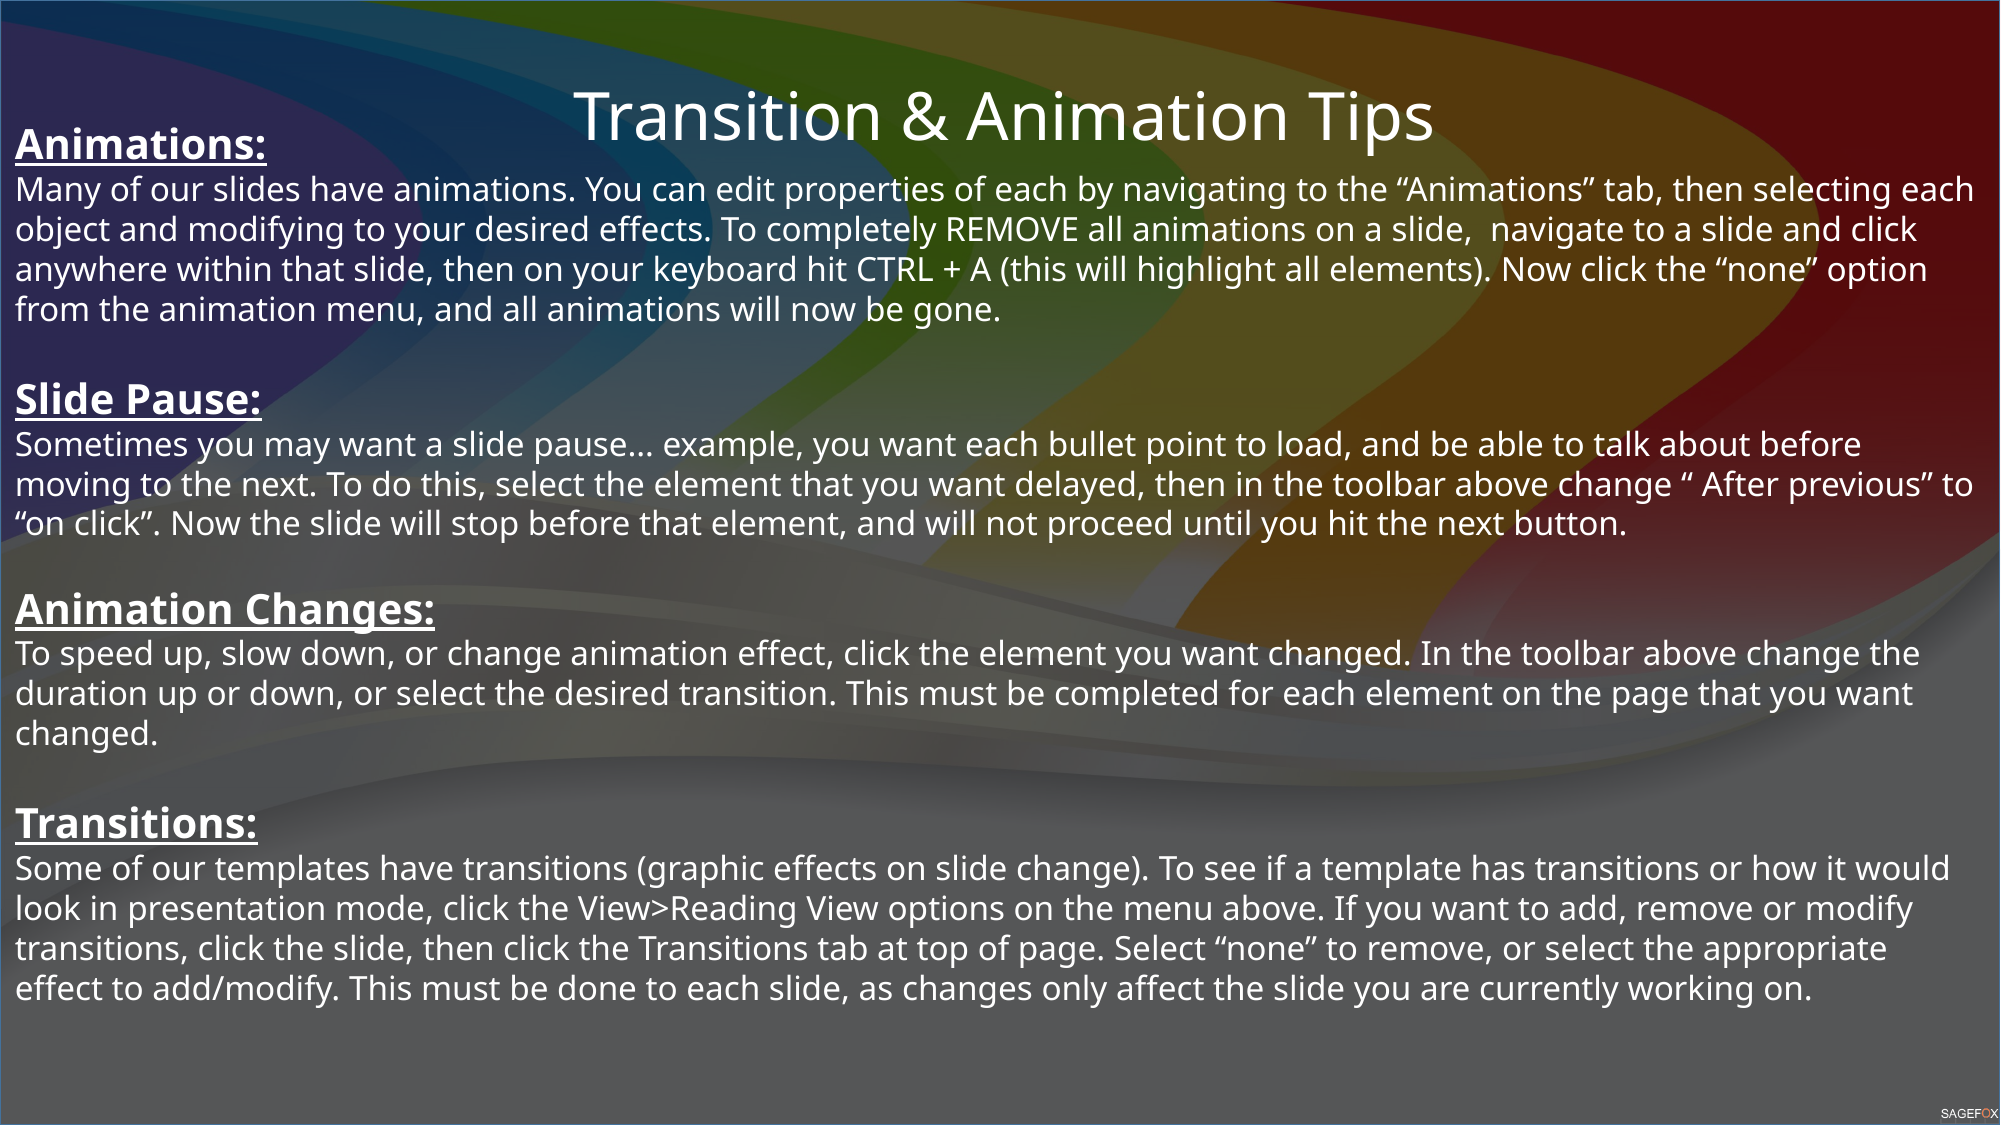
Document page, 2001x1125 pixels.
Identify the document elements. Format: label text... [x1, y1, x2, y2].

text_box Animations: Many of our slides have animations. You can edit properties of each by navigating to the “Animations” tab, then selecting each object and modifying to your desired effects. To completely REMOVE all animations on a slide, navigate to a slide and click anywhere within that slide, then on your keyboard hit CTRL + A (this will highlight all elements). Now click the “none” option from the animation menu, and all animations will now be gone. Slide Pause: Sometimes you may want a slide pause… example, you want each bullet point to load, and be able to talk about before moving to the next. To do this, select the element that you want delayed, then in the toolbar above change “ After previous” to “on click”. Now the slide will stop before that element, and will not proceed until you hit the next button. Animation Changes: To speed up, slow down, or change animation effect, click the element you want changed. In the toolbar above change the duration up or down, or select the desired transition. This must be completed for each element on the page that you want changed. Transitions: Some of our templates have transitions (graphic effects on slide change). To see if a template has transitions or how it would look in presentation mode, click the View>Reading View options on the menu above. If you want to add, remove or modify transitions, click the slide, then click the Transitions tab at top of page. Select “none” to remove, or select the appropriate effect to add/modify. This must be done to each slide, as changes only affect the slide you are currently working on. [0, 0, 2000, 1125]
title Transition & Animation Tips [477, 59, 1532, 177]
